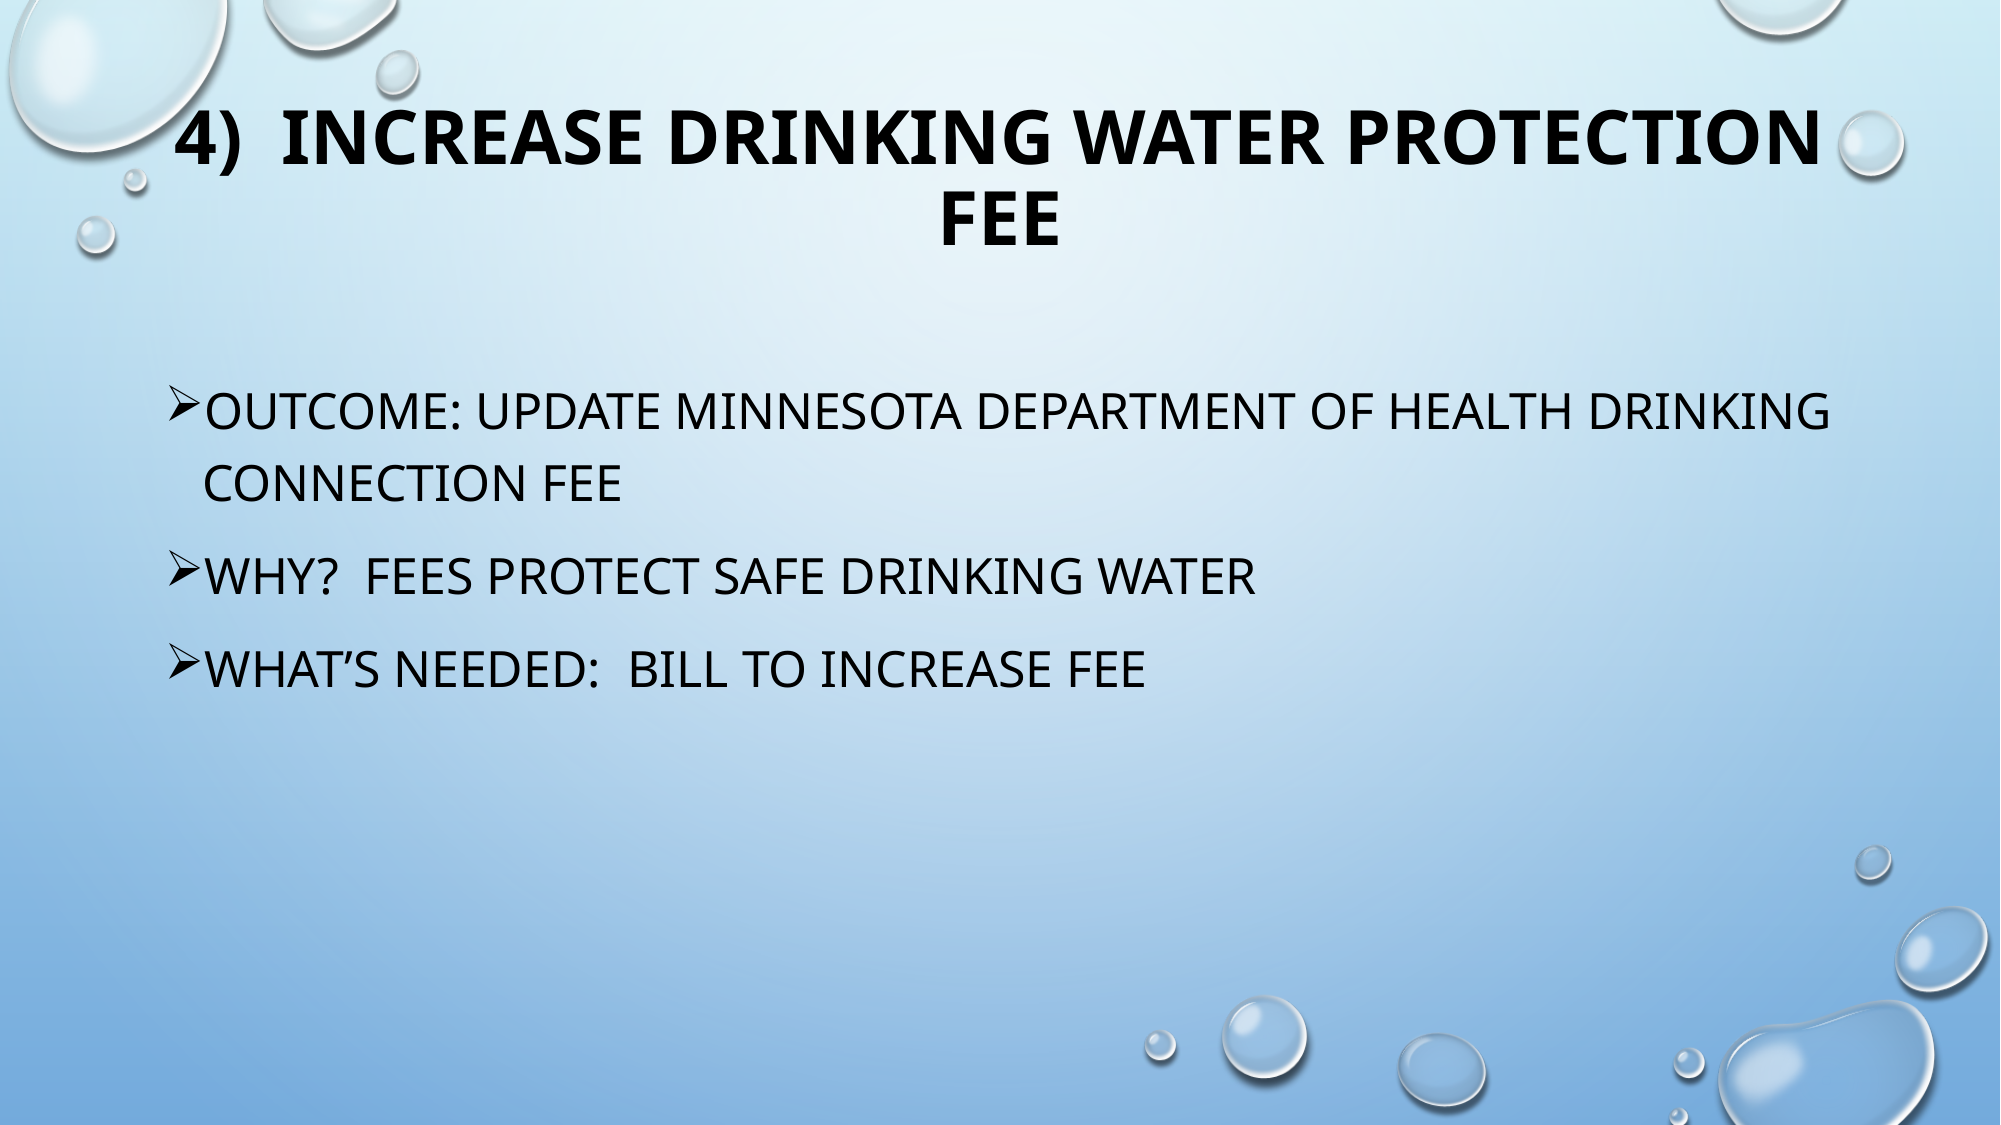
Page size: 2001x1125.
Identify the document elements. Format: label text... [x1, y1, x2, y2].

title 4) Increase drinking water protection fee [149, 101, 1851, 260]
picture [0, 0, 2000, 1125]
list Outcome: update Minnesota department of health drinking connection fee Why? Fees protect safe drinking water What’s needed: bill to increase fee [149, 360, 1850, 950]
